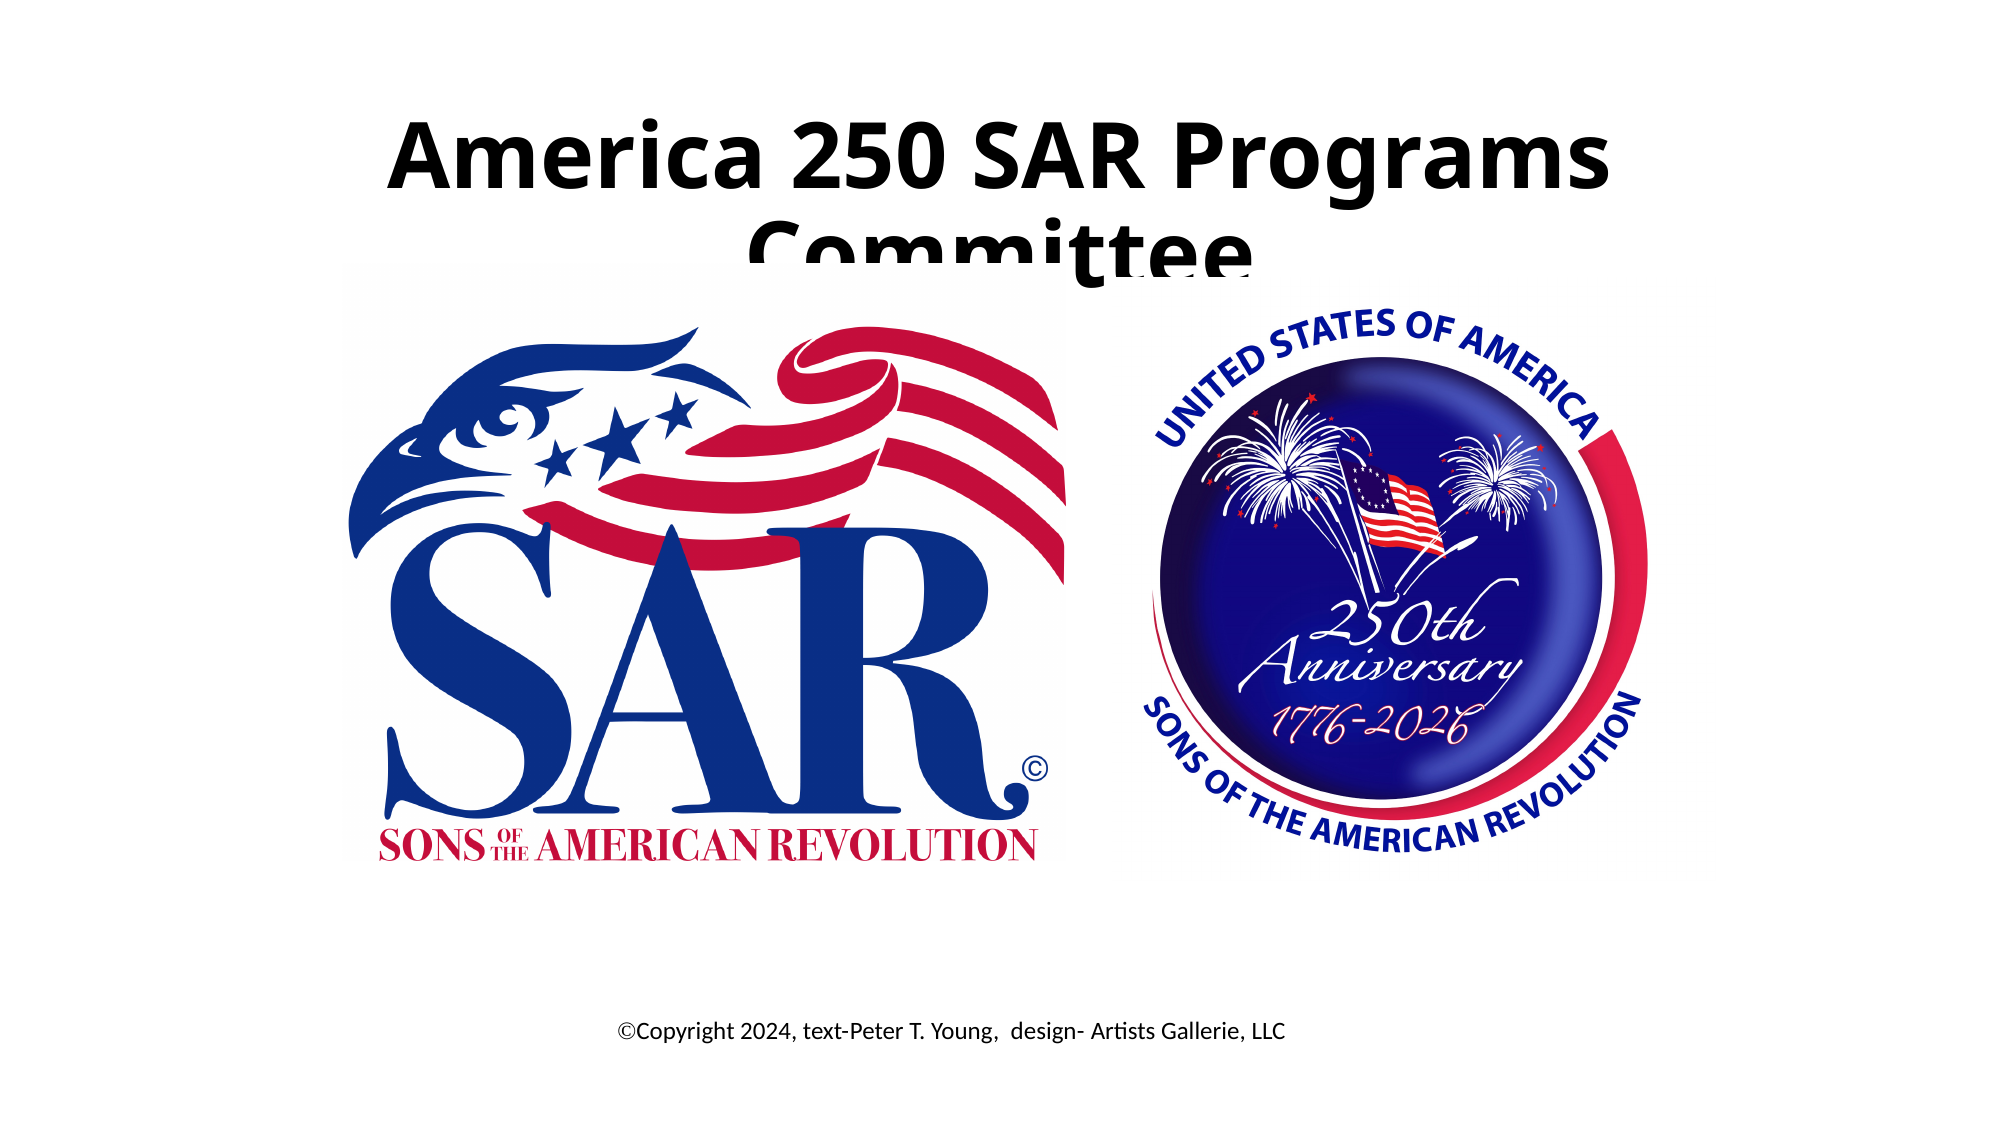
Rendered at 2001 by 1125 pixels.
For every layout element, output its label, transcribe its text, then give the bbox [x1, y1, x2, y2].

picture [342, 263, 1066, 861]
title America 250 SAR Programs Committee [137, 100, 1863, 318]
text_box ©Copyright 2024, text-Peter T. Young, design- Artists Gallerie, LLC [430, 1007, 1474, 1052]
picture [1112, 277, 1716, 881]
